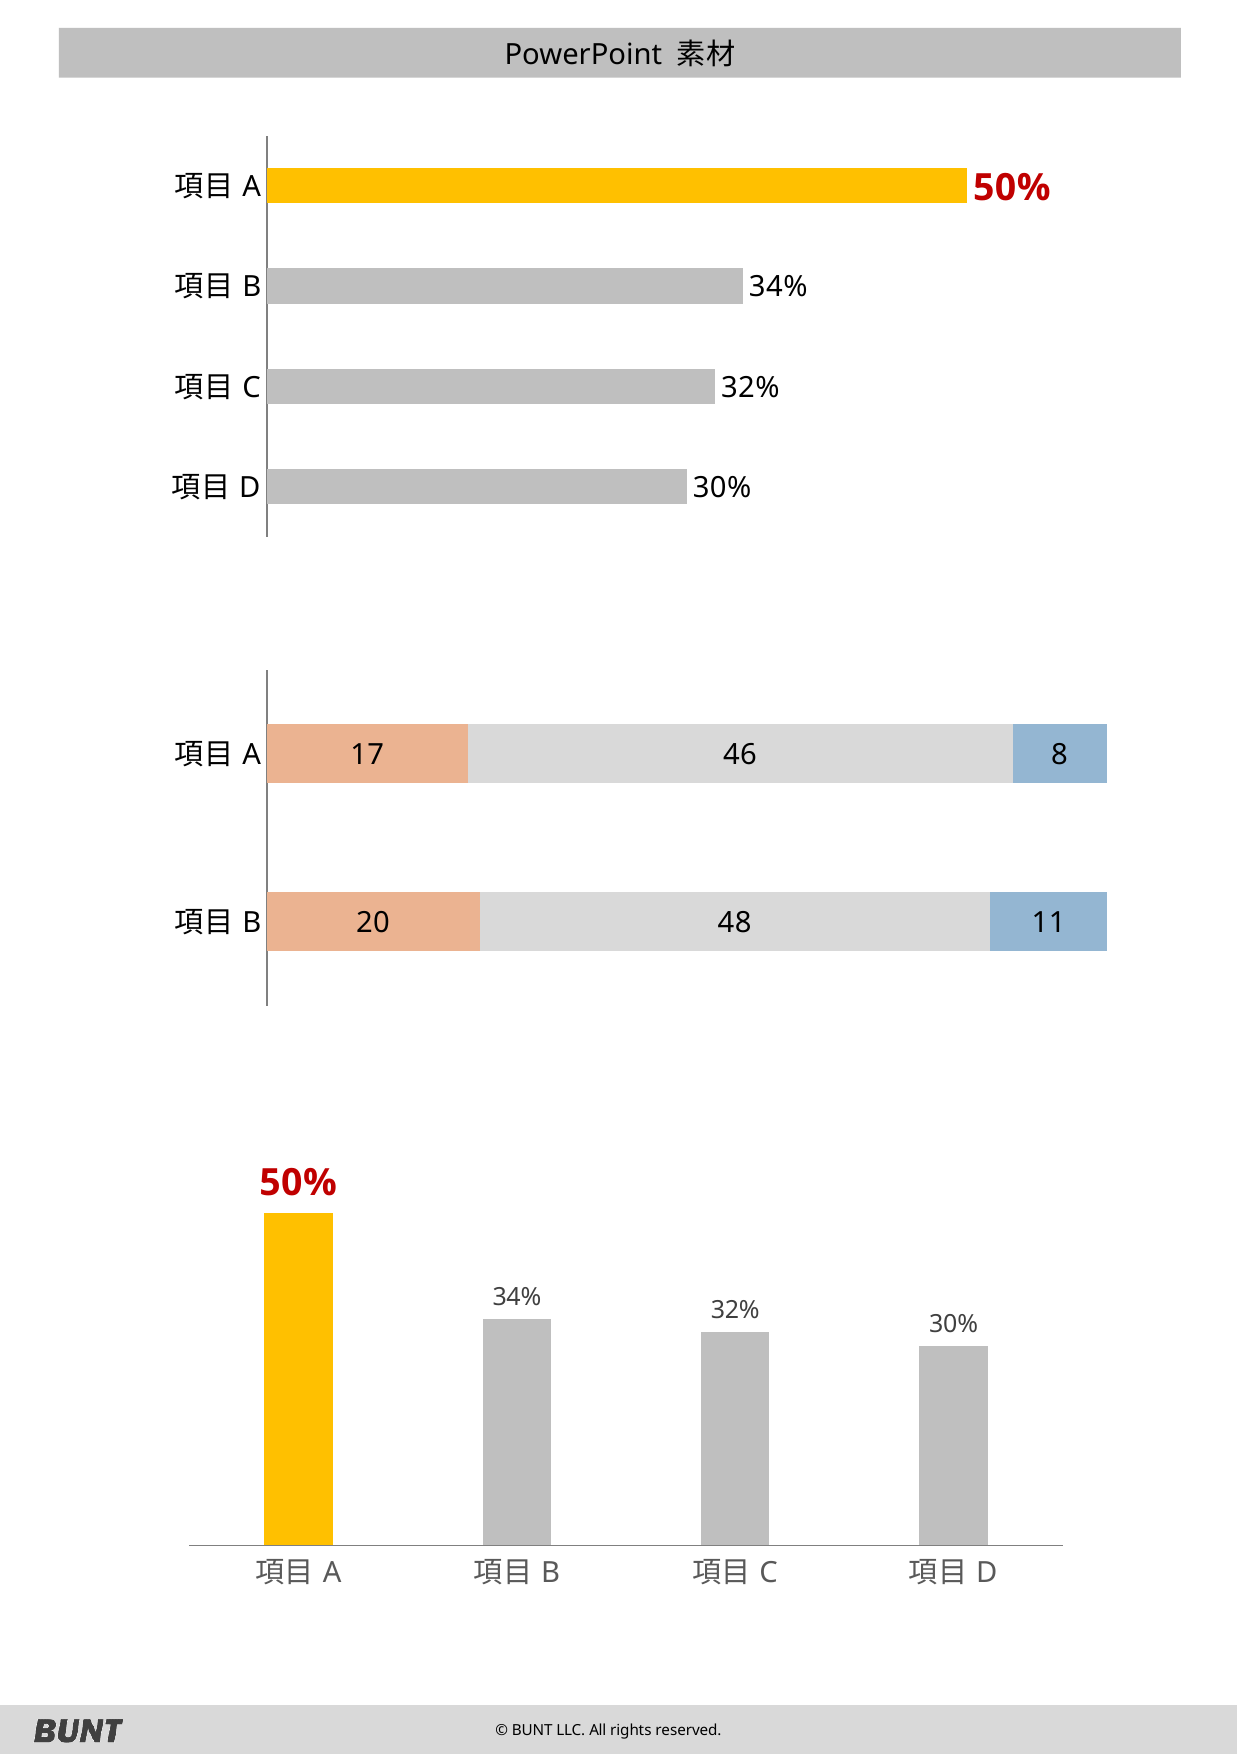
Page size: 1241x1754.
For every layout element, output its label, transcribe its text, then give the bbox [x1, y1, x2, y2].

chart [63, 656, 1164, 1024]
picture [26, 1708, 132, 1751]
chart [63, 120, 1164, 559]
chart [170, 1136, 1081, 1602]
text_box PowerPoint 素材 [58, 27, 1181, 78]
